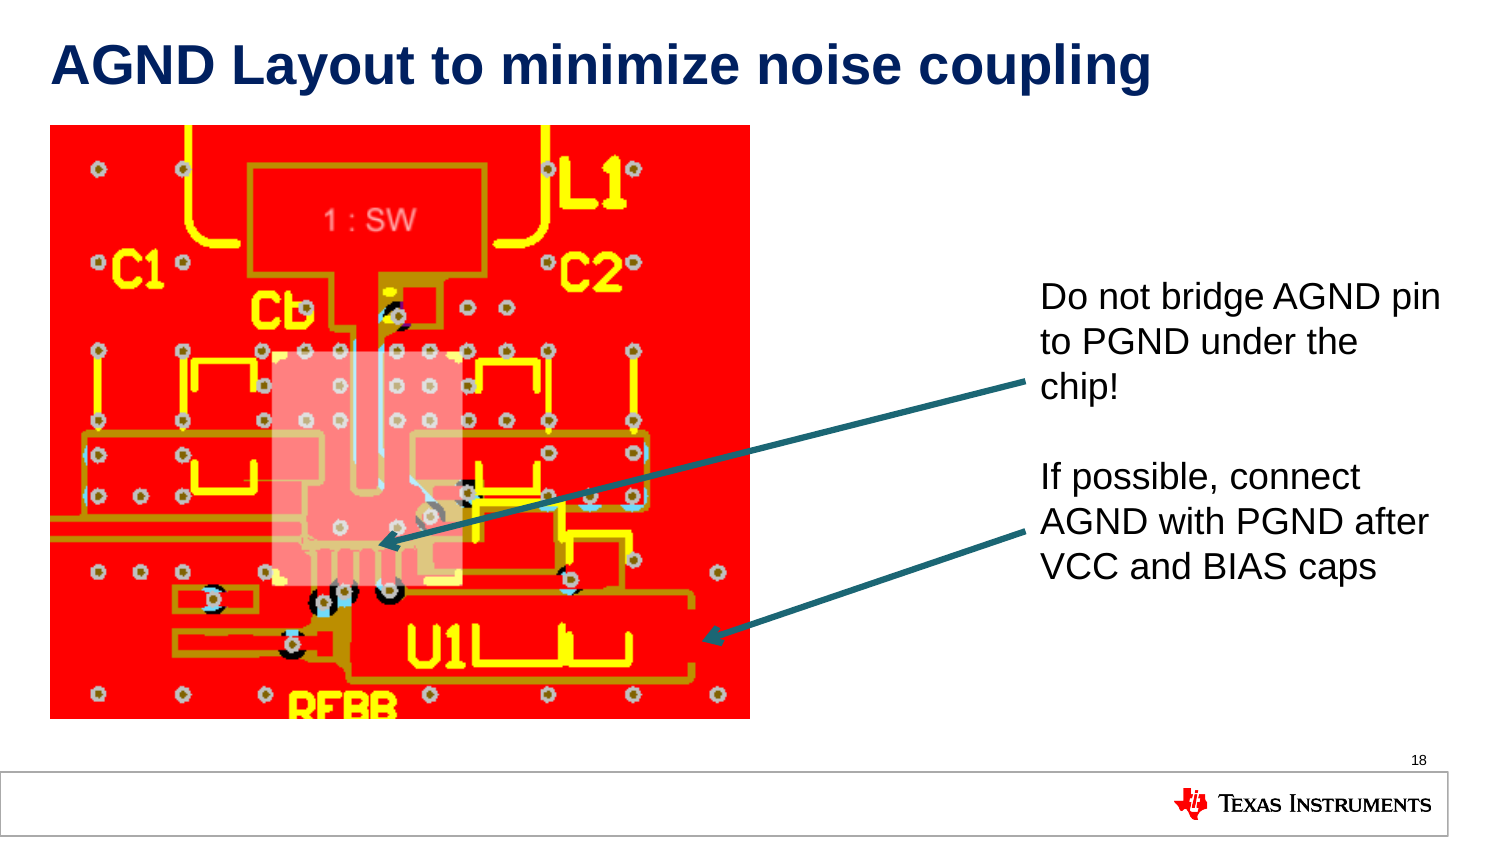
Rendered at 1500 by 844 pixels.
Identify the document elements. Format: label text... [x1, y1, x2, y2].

picture [1174, 788, 1431, 820]
picture [49, 124, 751, 719]
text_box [377, 380, 1026, 546]
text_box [701, 530, 1026, 642]
slide_number 18 [1089, 744, 1440, 770]
text_box Do not bridge AGND pin to PGND under the chip! If possible, connect AGND with PGND after VCC and BIAS caps [1025, 219, 1463, 730]
title AGND Layout to minimize noise coupling [37, 17, 1426, 119]
